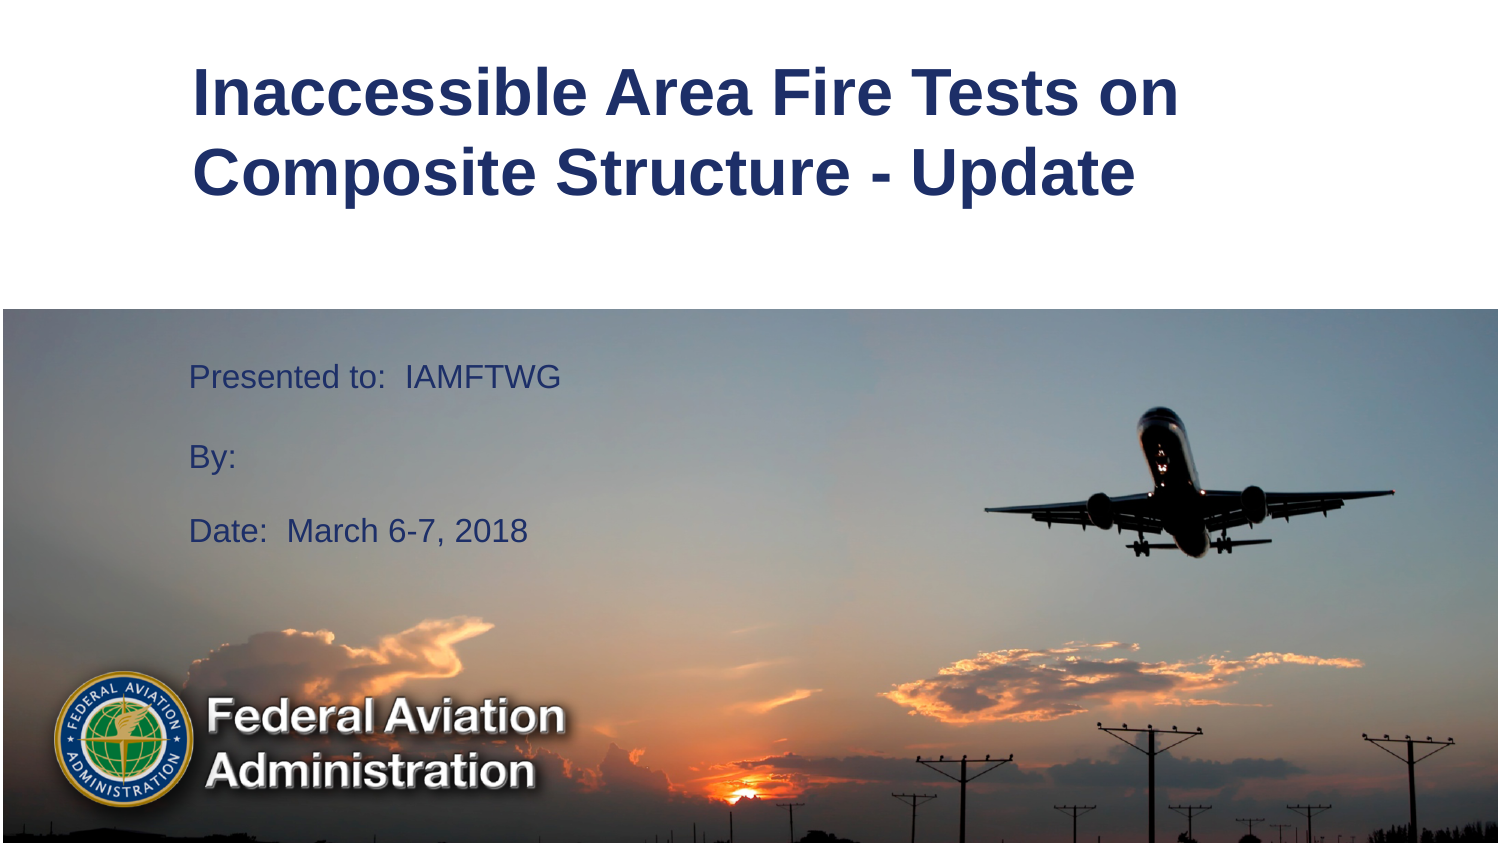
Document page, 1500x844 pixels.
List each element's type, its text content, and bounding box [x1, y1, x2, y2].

title Inaccessible Area Fire Tests on Composite Structure - Update [177, 41, 1317, 188]
picture [3, 309, 1498, 844]
